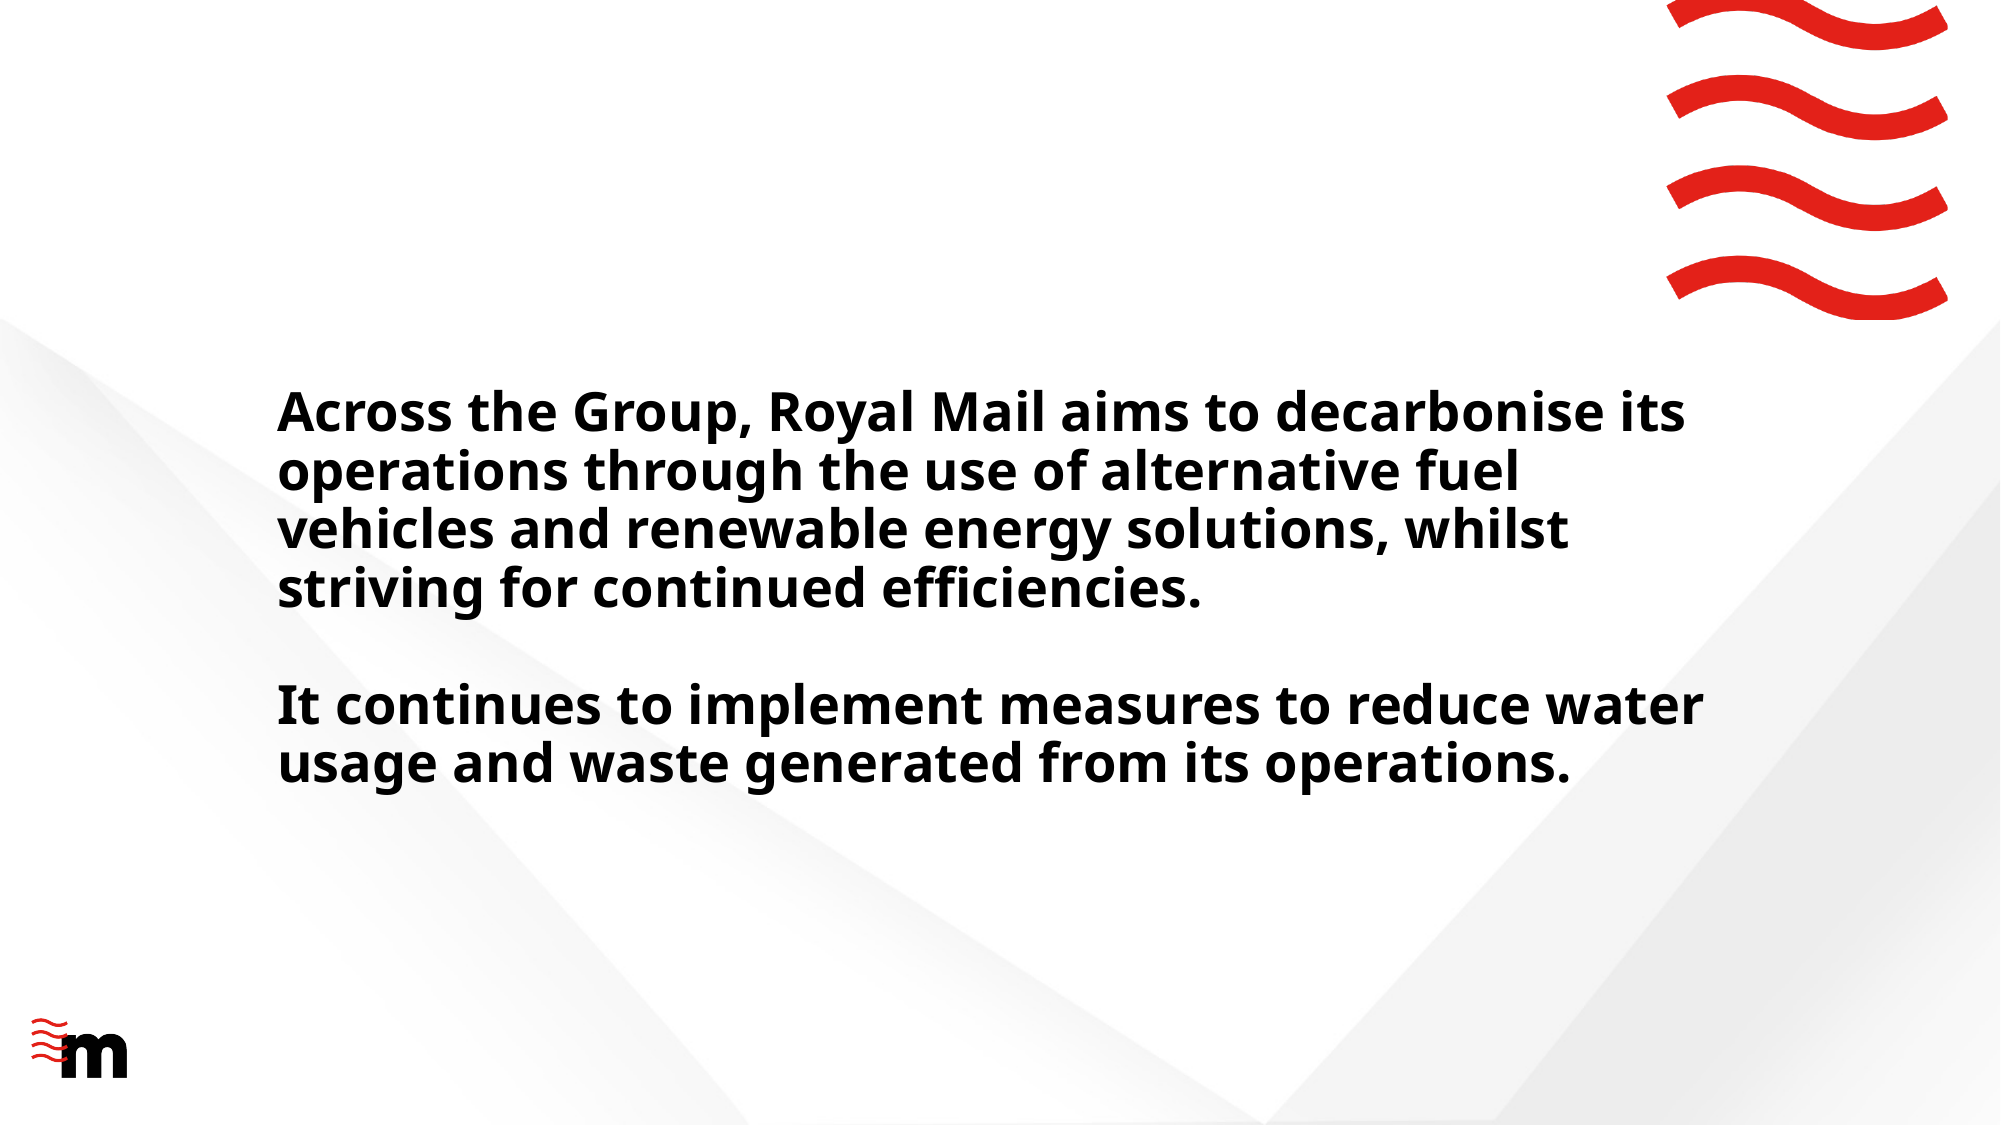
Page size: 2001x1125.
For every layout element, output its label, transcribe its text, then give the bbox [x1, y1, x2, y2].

list Across the Group, Royal Mail aims to decarbonise its operations through the use of alternative fuel vehicles and renewable energy solutions, whilst striving for continued efficiencies. It continues to implement measures to reduce water usage and waste generated from its operations. [262, 377, 1736, 636]
picture [0, 0, 2001, 1125]
